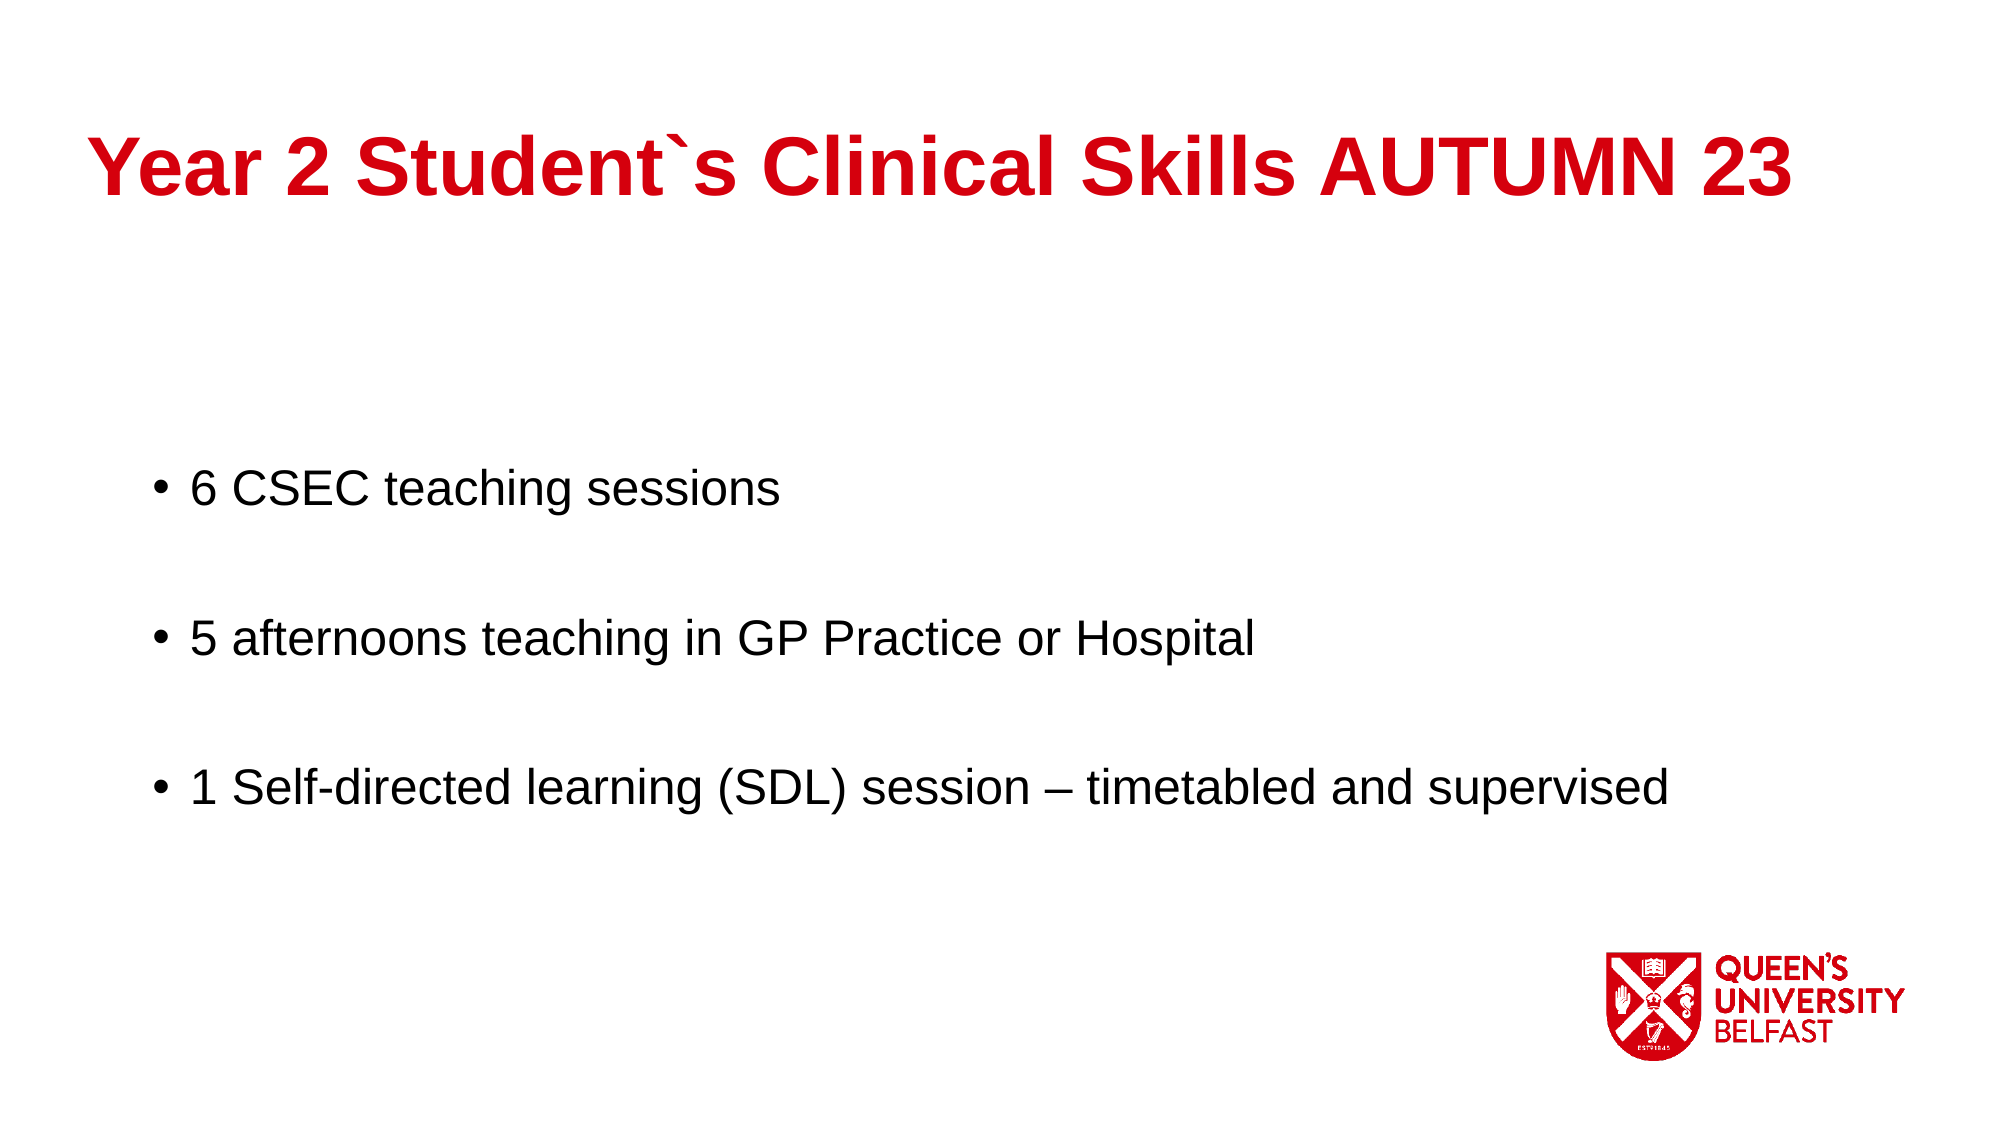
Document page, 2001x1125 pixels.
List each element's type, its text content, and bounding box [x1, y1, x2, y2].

list 6 CSEC teaching sessions 5 afternoons teaching in GP Practice or Hospital 1 Self-directed learning (SDL) session – timetabled and supervised [137, 299, 1863, 1014]
picture [1605, 948, 1906, 1065]
title Year 2 Student`s Clinical Skills AUTUMN 23 [71, 59, 1863, 278]
